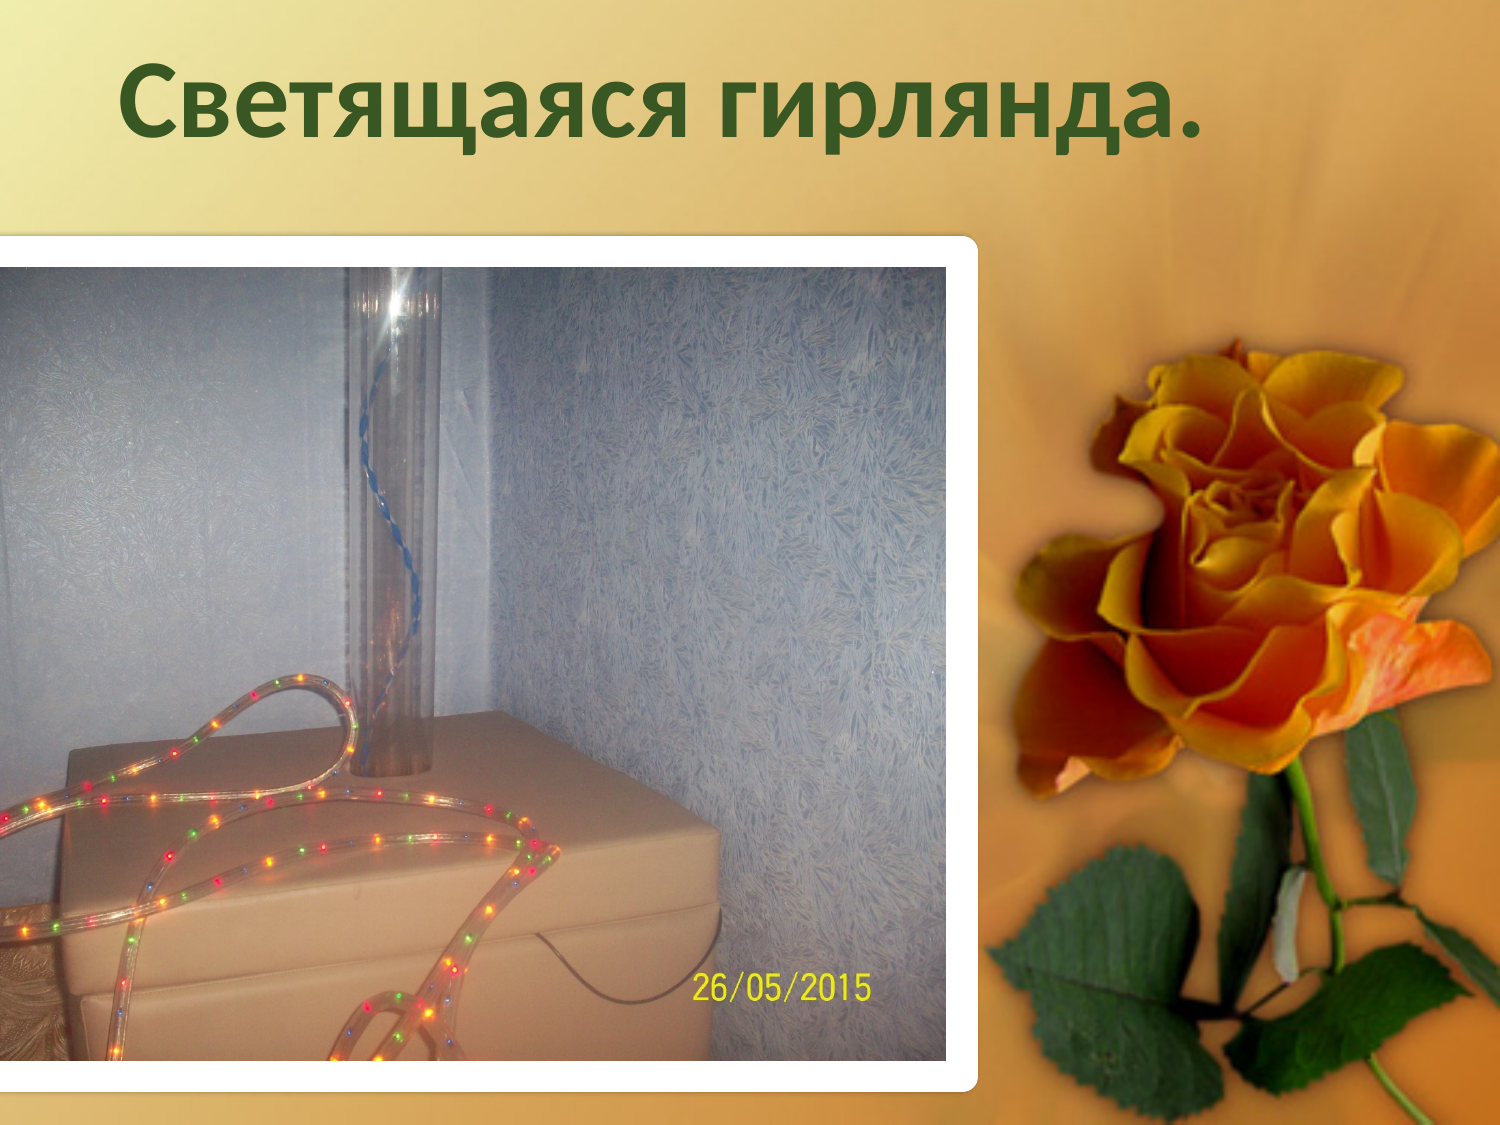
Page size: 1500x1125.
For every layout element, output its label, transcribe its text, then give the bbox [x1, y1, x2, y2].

picture [0, 0, 1500, 1125]
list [0, 267, 947, 1062]
title Светящаяся гирлянда. [103, 59, 1397, 278]
